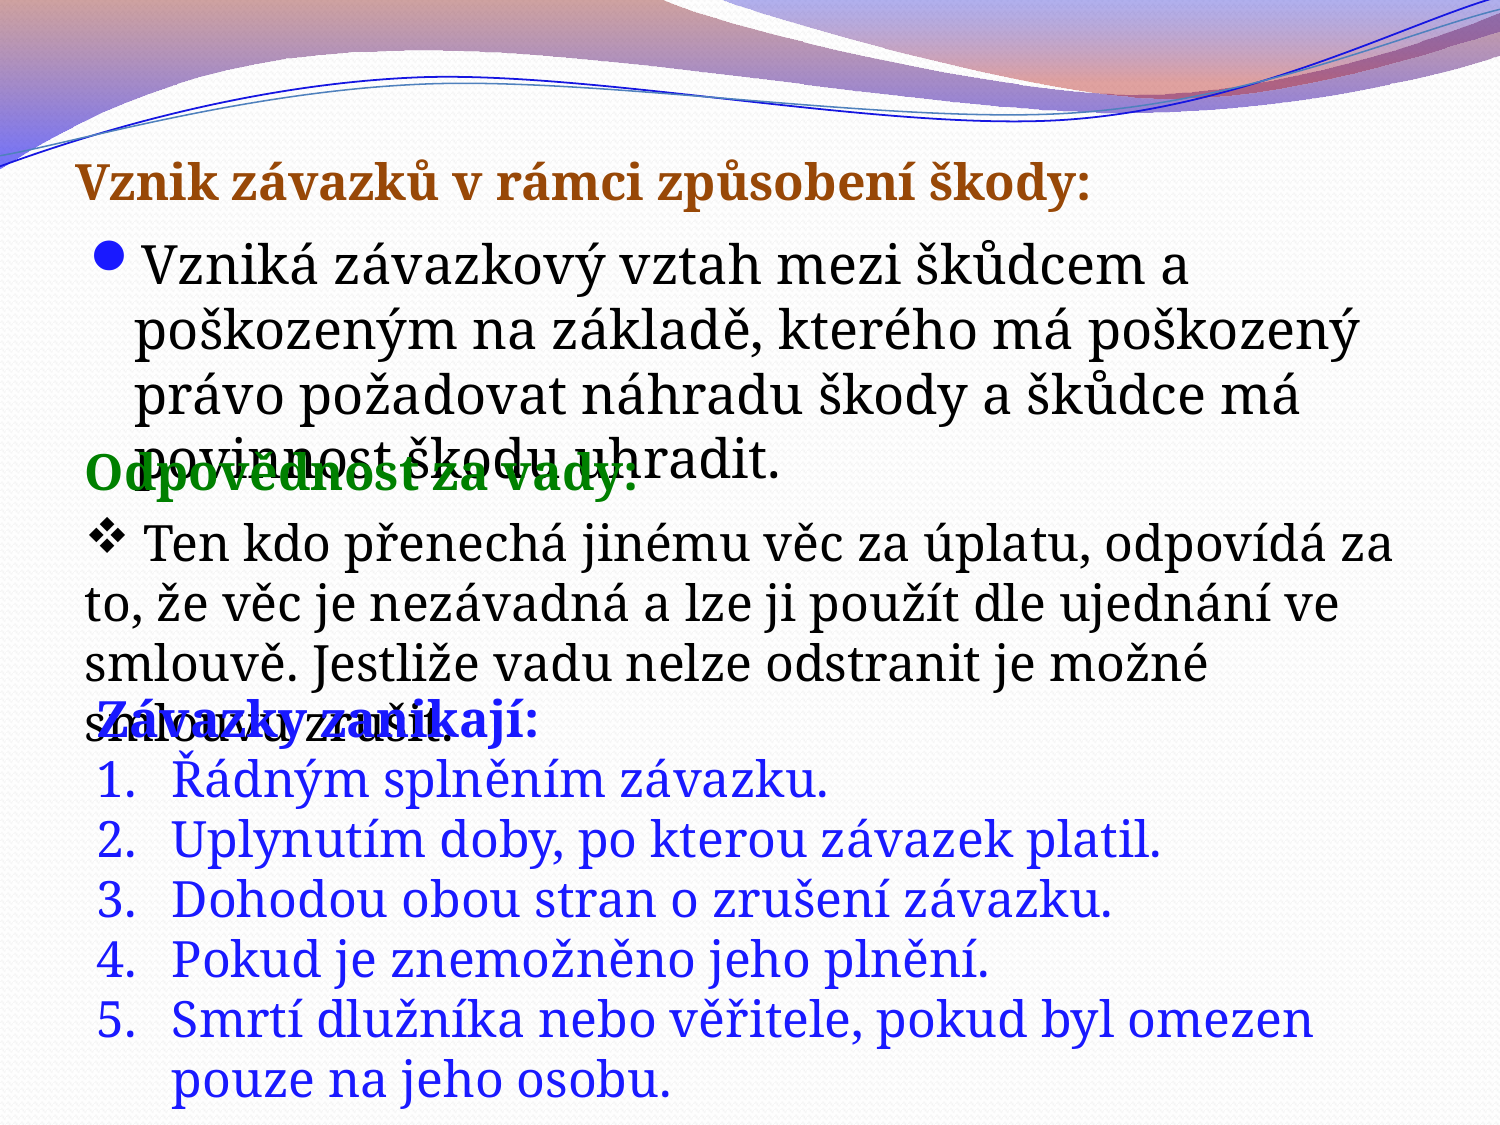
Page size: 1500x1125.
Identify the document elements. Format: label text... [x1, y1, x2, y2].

text_box Závazky zanikají: Řádným splněním závazku. Uplynutím doby, po kterou závazek platil. Dohodou obou stran o zrušení závazku. Pokud je znemožněno jeho plnění. Smrtí dlužníka nebo věřitele, pokud byl omezen pouze na jeho osobu. [82, 679, 1383, 1115]
list Vzniká závazkový vztah mezi škůdcem a poškozeným na základě, kterého má poškozený právo požadovat náhradu škody a škůdce má povinnost škodu uhradit. [75, 222, 1425, 446]
text_box Odpovědnost za vady: [70, 433, 950, 503]
text_box Ten kdo přenechá jinému věc za úplatu, odpovídá za to, že věc je nezávadná a lze ji použít dle ujednání ve smlouvě. Jestliže vadu nelze odstranit je možné smlouvu zrušit. [70, 503, 1418, 759]
title Vznik závazků v rámci způsobení škody: [75, 115, 1425, 211]
